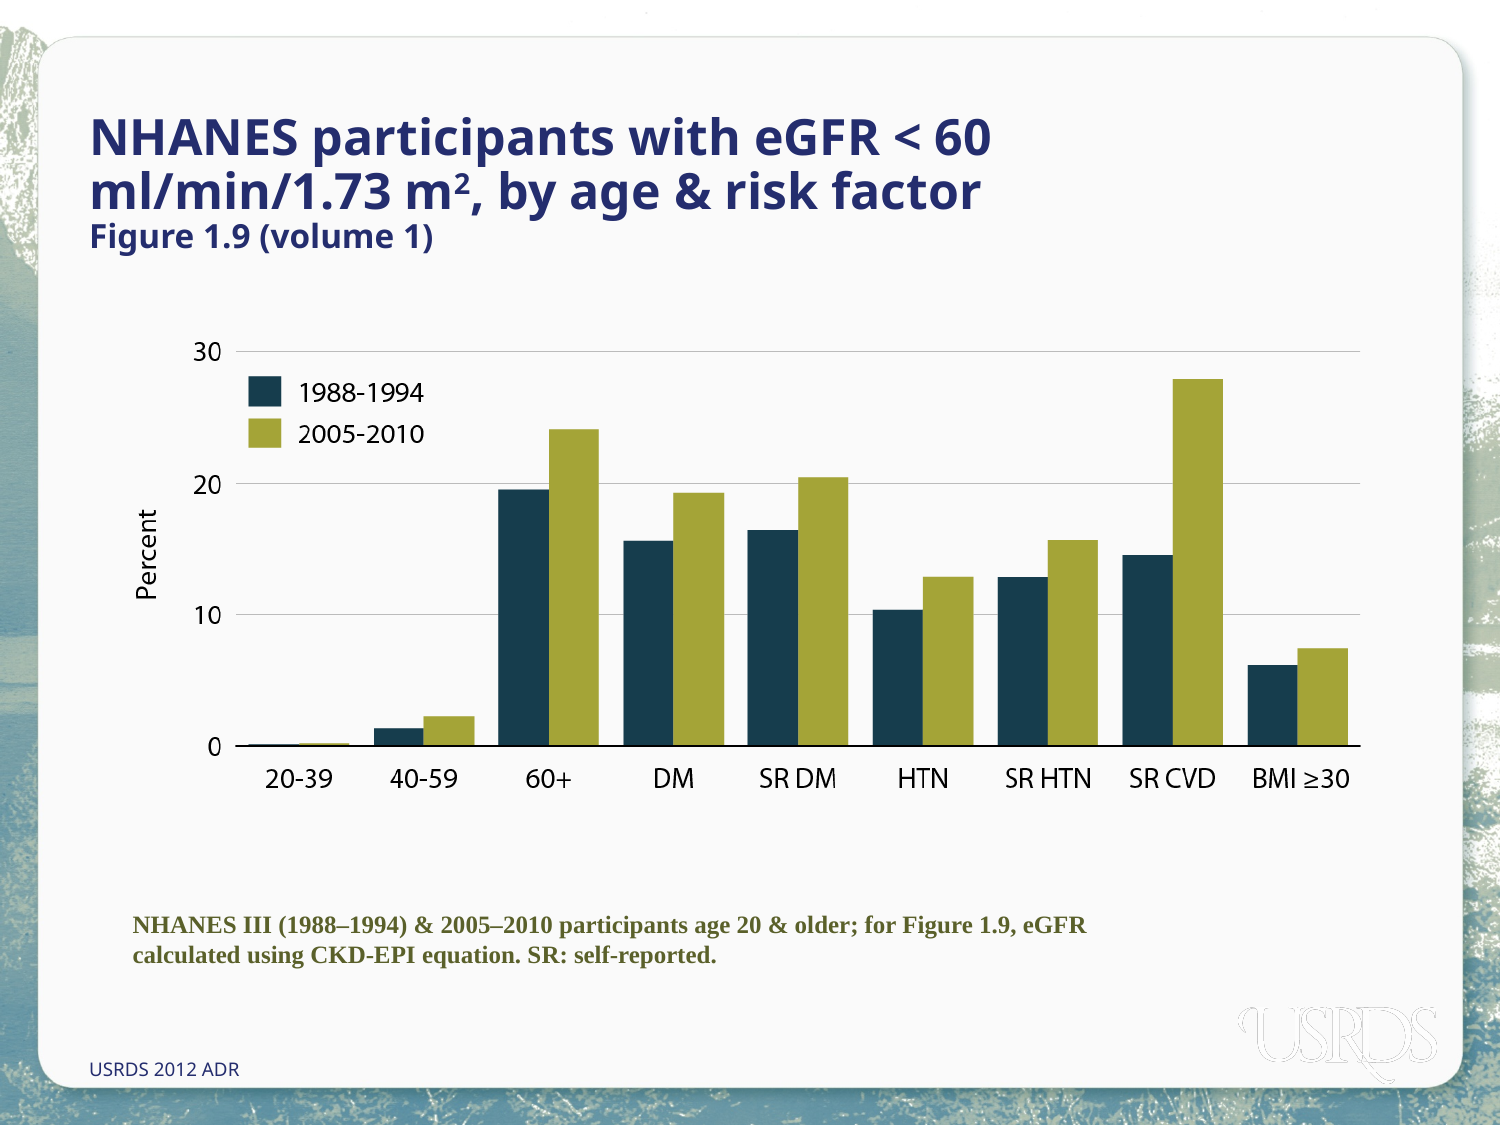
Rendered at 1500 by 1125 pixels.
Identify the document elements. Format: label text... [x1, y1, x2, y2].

title NHANES participants with eGFR < 60 ml/min/1.73 m2, by age & risk factor Figure 1.9 (volume 1) [74, 45, 1097, 264]
picture [0, 0, 1500, 1125]
text_box NHANES III (1988–1994) & 2005–2010 participants age 20 & older; for Figure 1.9, eGFR calculated using CKD-EPI equation. SR: self-reported. [132, 904, 1119, 976]
